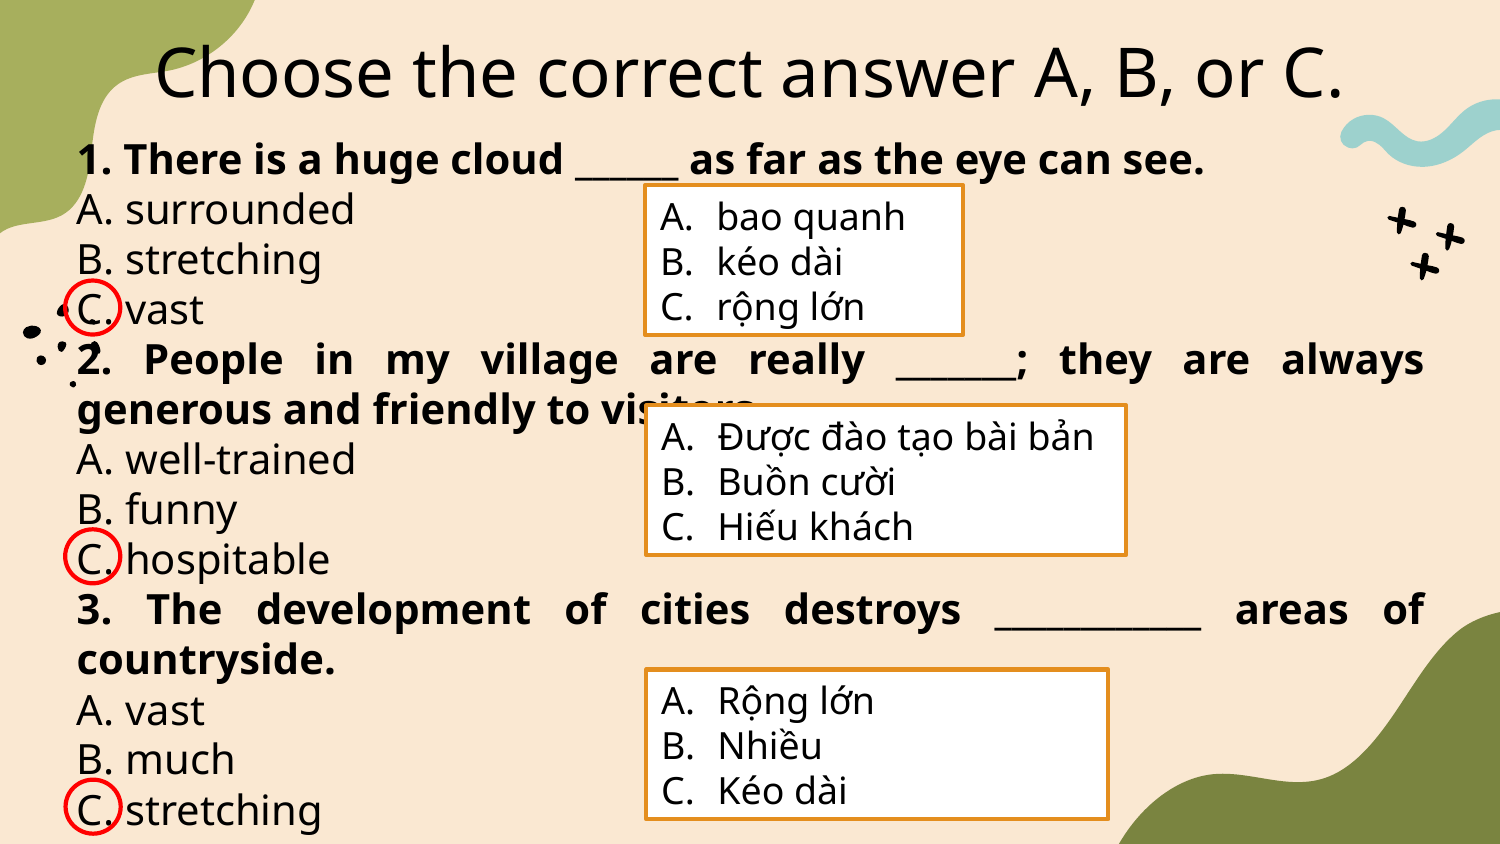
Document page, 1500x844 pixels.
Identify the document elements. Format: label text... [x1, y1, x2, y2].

text_box 1. There is a huge cloud ______ as far as the eye can see. A. surrounded B. stretching C. vast 2. People in my village are really _______; they are always generous and friendly to visitors. A. well-trained B. funny C. hospitable 3. The development of cities destroys ____________ areas of countryside. A. vast B. much C. stretching [61, 125, 1440, 841]
text_box Rộng lớn Nhiều Kéo dài [644, 667, 1110, 821]
text_box bao quanh kéo dài rộng lớn [643, 183, 965, 337]
text_box [63, 278, 123, 337]
text_box [63, 777, 123, 836]
title Choose the correct answer A, B, or C. [116, 14, 1383, 109]
text_box Được đào tạo bài bản Buồn cười Hiếu khách [644, 403, 1128, 557]
text_box [63, 527, 123, 586]
